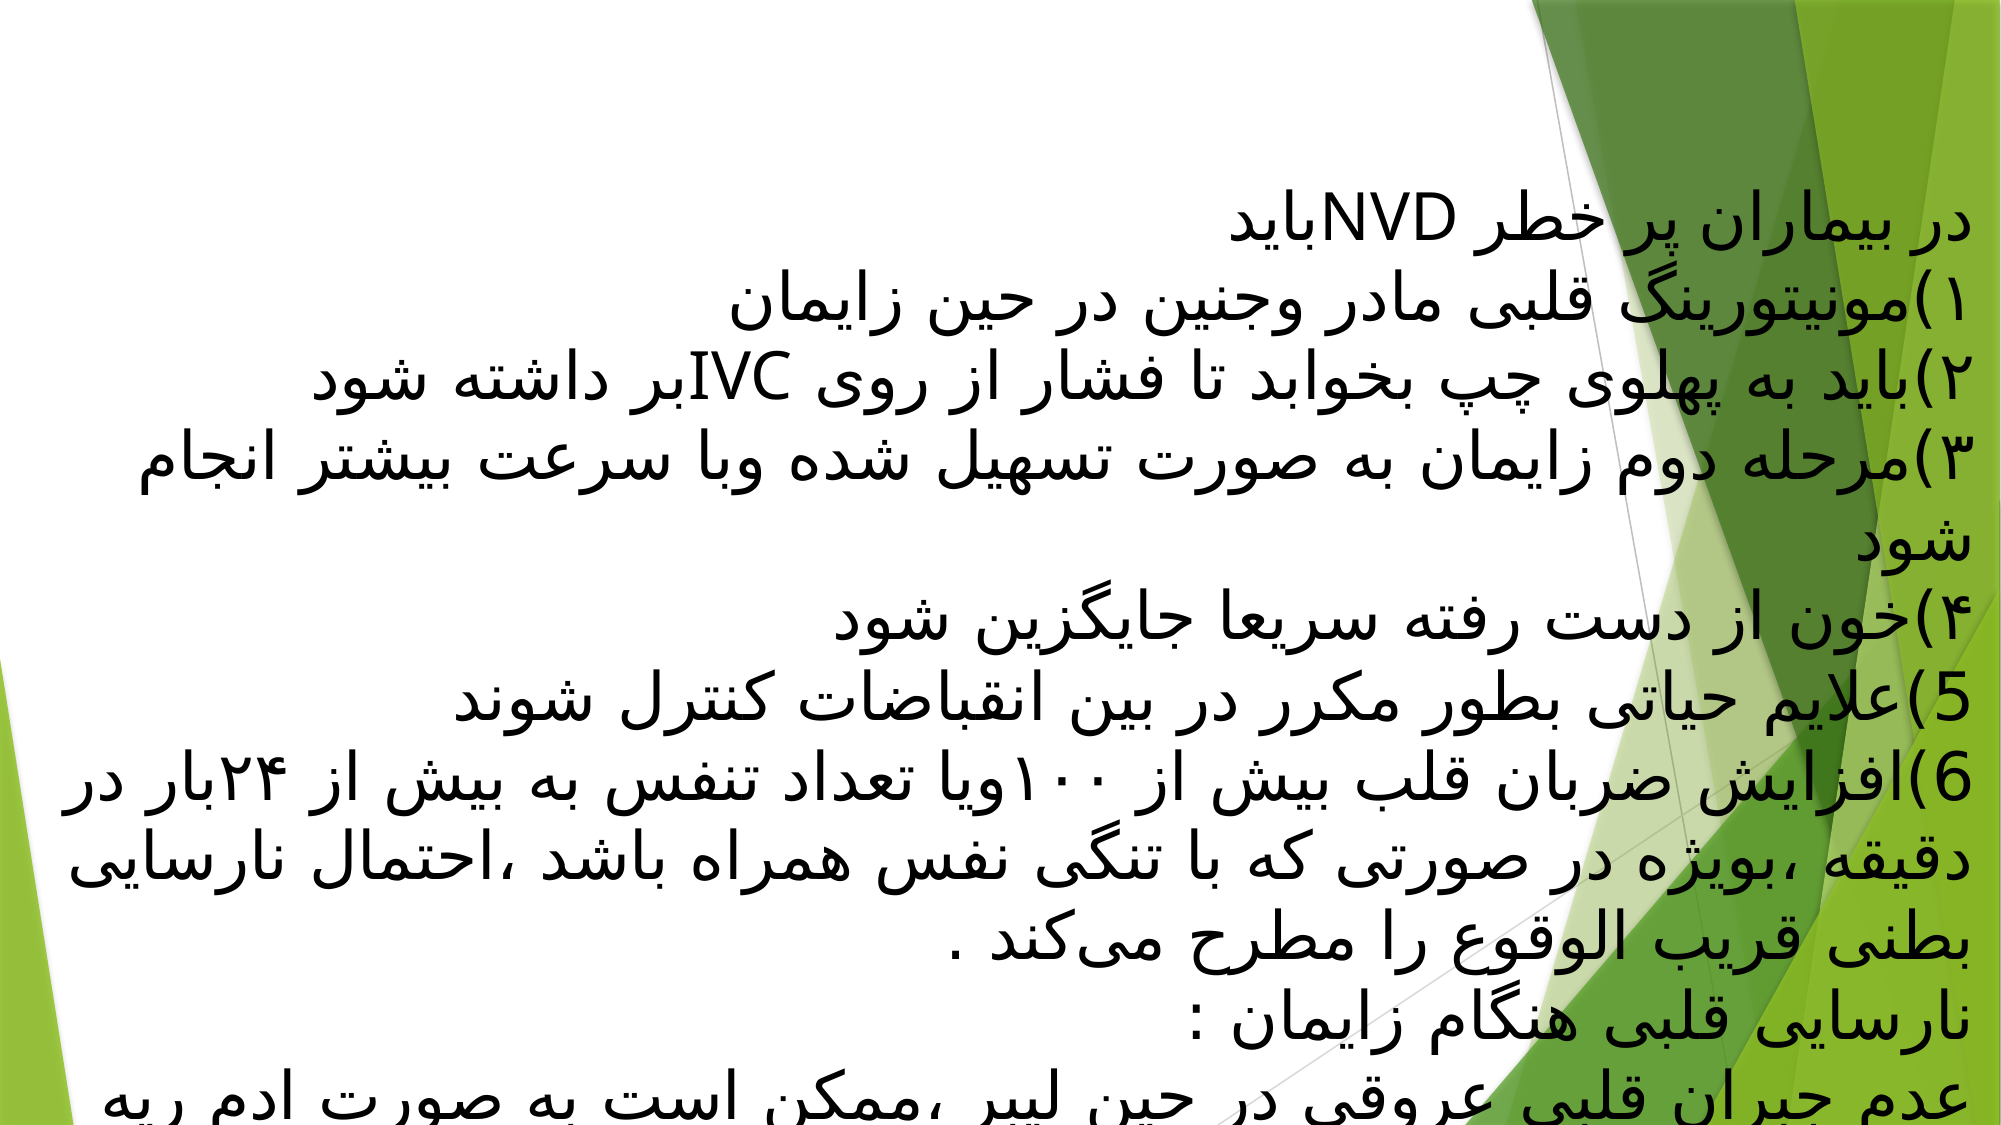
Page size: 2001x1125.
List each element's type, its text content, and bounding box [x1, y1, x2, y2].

text_box در بیماران پر خطر NVDباید ۱)مونیتورینگ قلبی مادر وجنین در حین زایمان ۲)باید به پهلوی چپ بخوابد تا فشار از روی IVCبر داشته شود ۳)مرحله دوم زایمان به صورت تسهیل شده وبا سرعت بیشتر انجام شود ۴)خون از دست رفته سریعا جایگزین شود 5)علایم حیاتی بطور مکرر در بین انقباضات کنترل شوند 6)افزایش ضربان قلب بیش از ۱۰۰ویا تعداد تنفس به بیش از ۲۴بار در دقیقه ،بویژه در صورتی که با تنگی نفس همراه باشد ،احتمال نارسایی بطنی قریب الوقوع را مطرح می‌کند . نارسایی قلبی هنگام زایمان : عدم جبران قلبی عروقی در حین لیبر ،ممکن است به صورت ادم ریه وهیپوکسی ،هیپوتانسیون یا هر دو تظاهر کند [9, 166, 1990, 1125]
